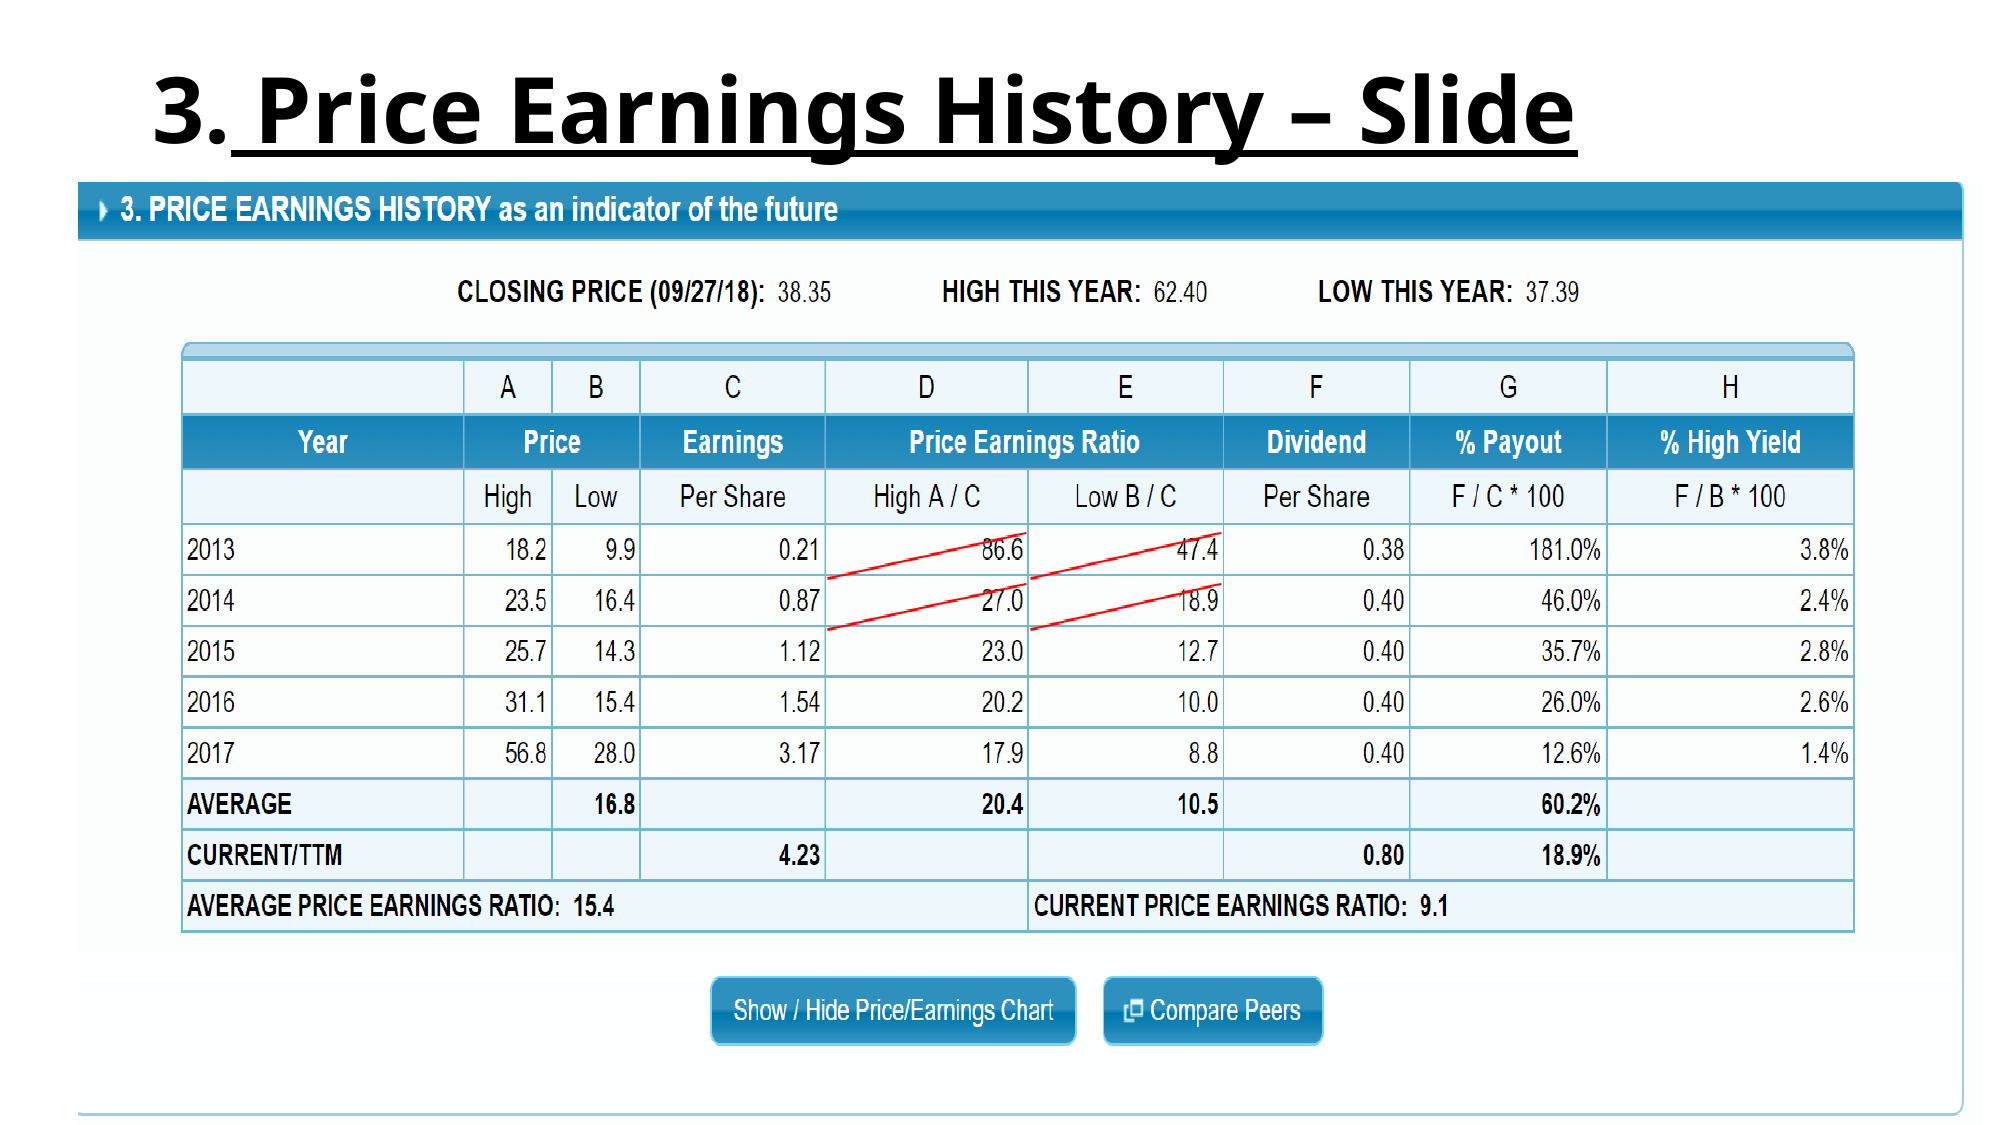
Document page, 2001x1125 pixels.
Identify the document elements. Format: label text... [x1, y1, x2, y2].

title 3. Price Earnings History – Slide [137, 59, 1863, 182]
picture [78, 182, 1983, 1125]
